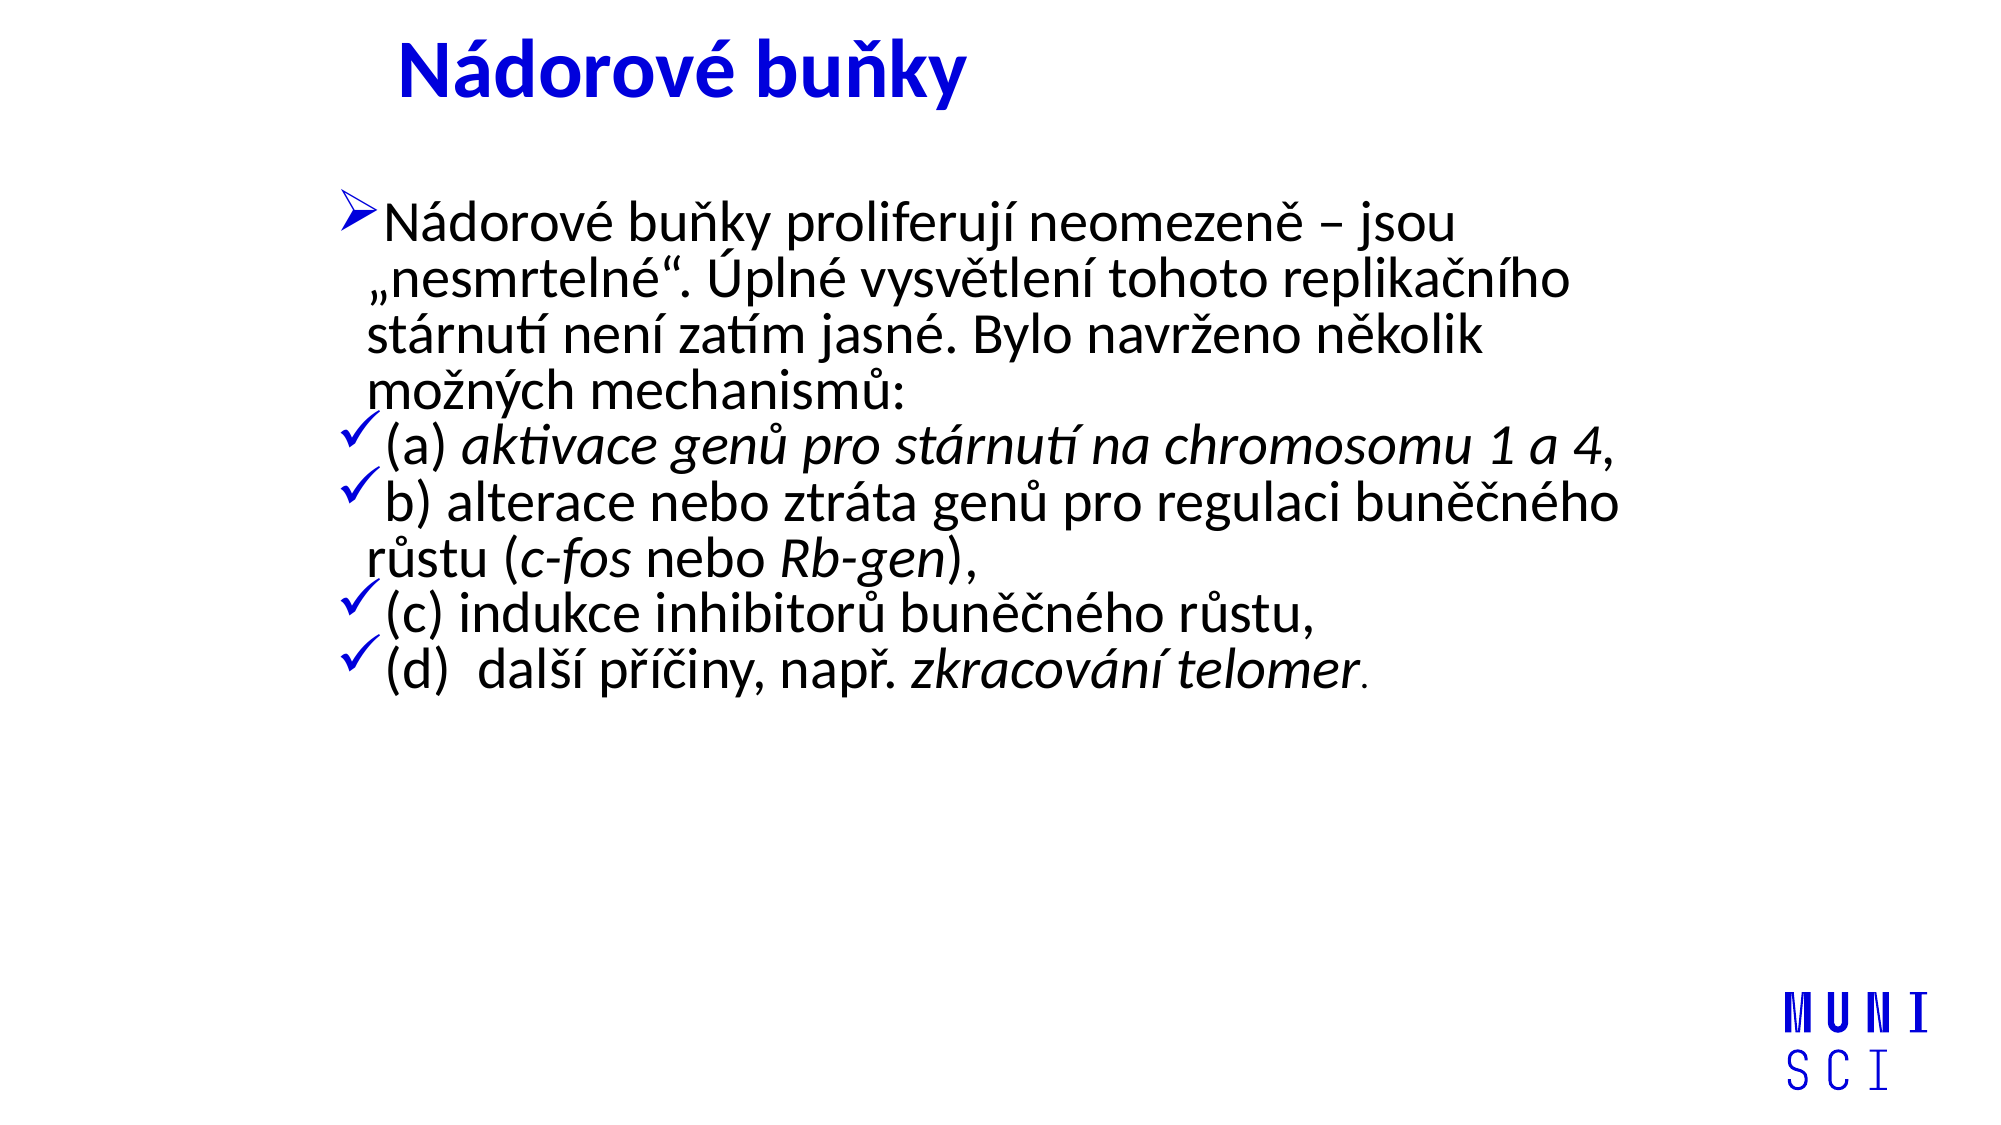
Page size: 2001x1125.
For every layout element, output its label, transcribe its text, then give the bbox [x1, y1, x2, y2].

title Nádorové buňky [397, 31, 1823, 169]
list Nádorové buňky proliferují neomezeně – jsou „nesmrtelné“. Úplné vysvětlení tohoto replikačního stárnutí není zatím jasné. Bylo navrženo několik možných mechanismů: (a) aktivace genů pro stárnutí na chromosomu 1 a 4, b) alterace nebo ztráta genů pro regulaci buněčného růstu (c-fos nebo Rb-gen), (c) indukce inhibitorů buněčného růstu, (d) další příčiny, např. zkracování telomer. [324, 196, 1675, 1125]
